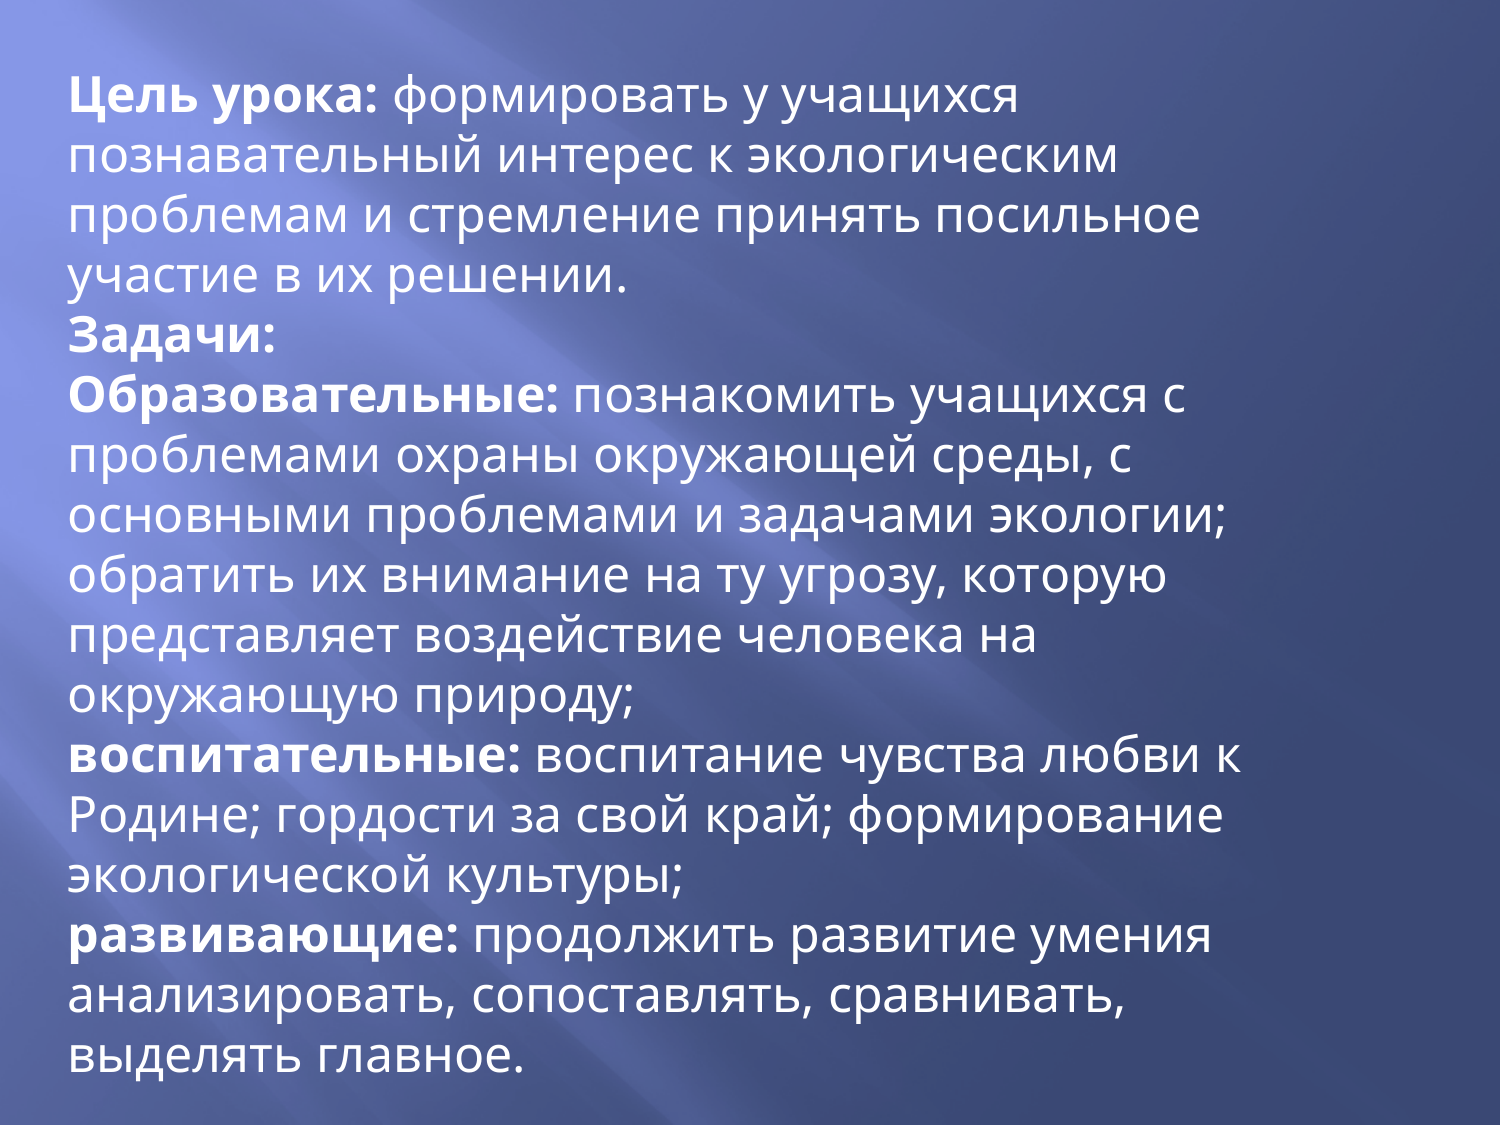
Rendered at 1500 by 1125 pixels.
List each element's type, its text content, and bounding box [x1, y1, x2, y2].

text_box Цель урока: формировать у учащихся познавательный интерес к экологическим проблемам и стремление принять посильное участие в их решении. Задачи: Образовательные: познакомить учащихся с проблемами охраны окружающей среды, с основными проблемами и задачами экологии; обратить их внимание на ту угрозу, которую представляет воздействие человека на окружающую природу; воспитательные: воспитание чувства любви к Родине; гордости за свой край; формирование экологической культуры; развивающие: продолжить развитие умения анализировать, сопоставлять, сравнивать, выделять главное. [53, 55, 1388, 1125]
